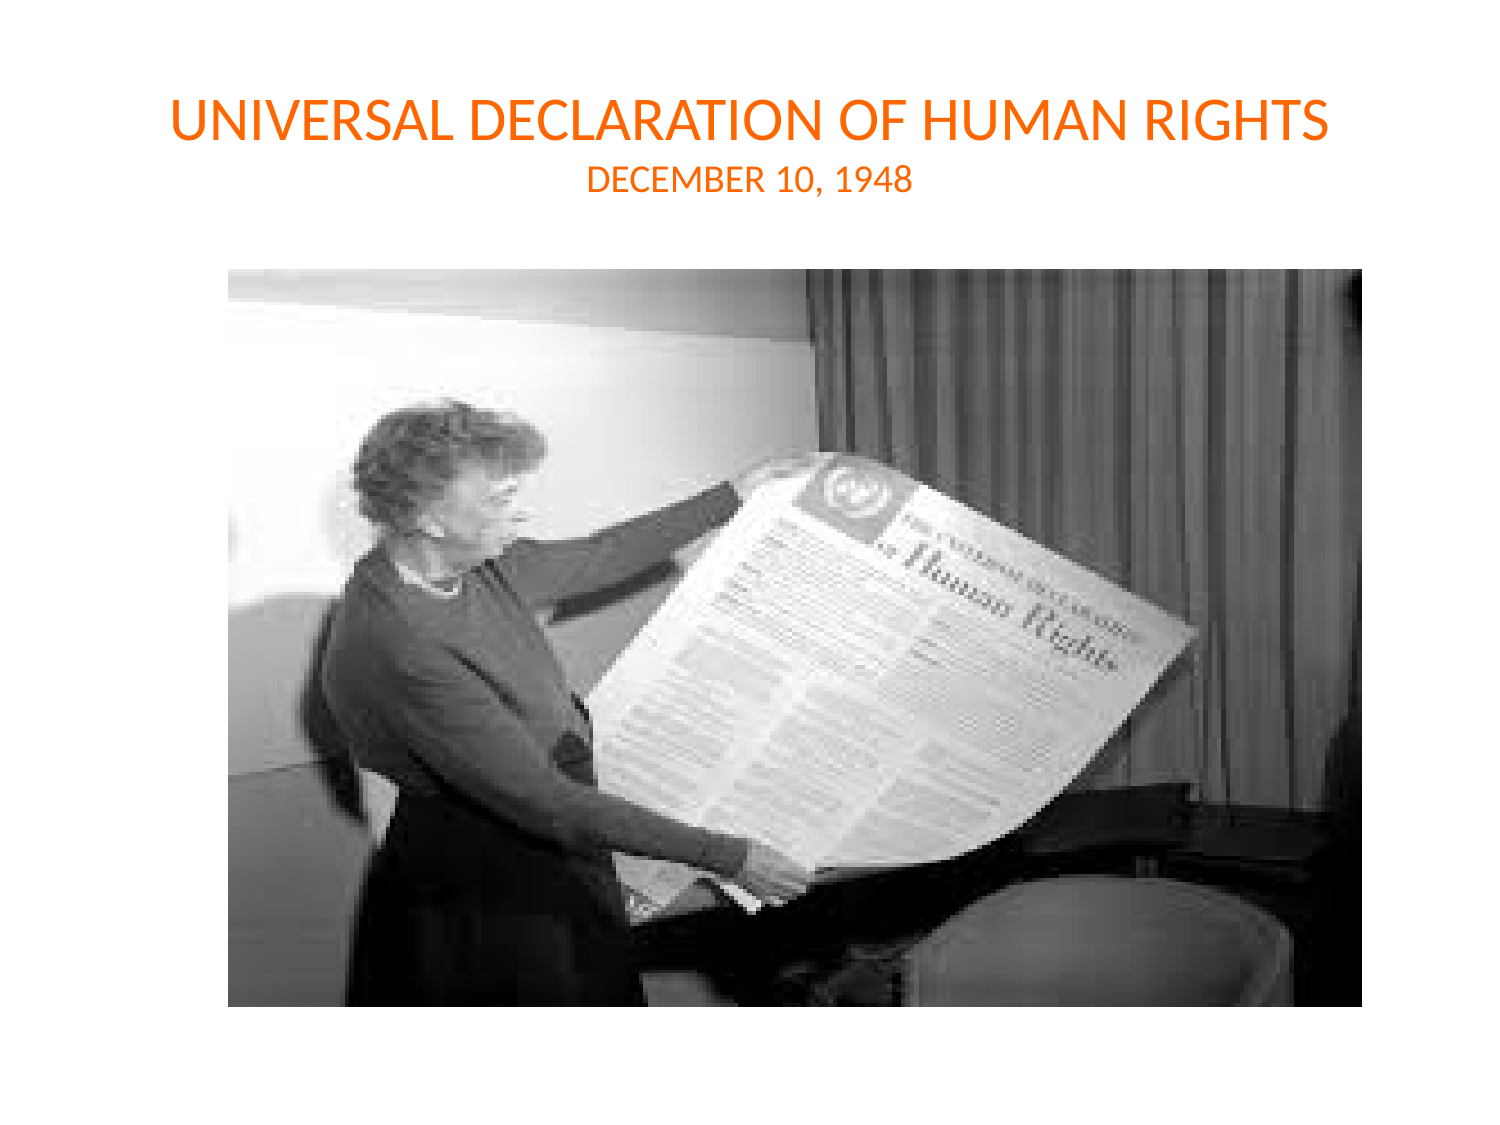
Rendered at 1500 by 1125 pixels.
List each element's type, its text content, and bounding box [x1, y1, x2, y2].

picture [228, 269, 1362, 1007]
title UNIVERSAL DECLARATION OF HUMAN RIGHTS DECEMBER 10, 1948 [75, 45, 1425, 233]
